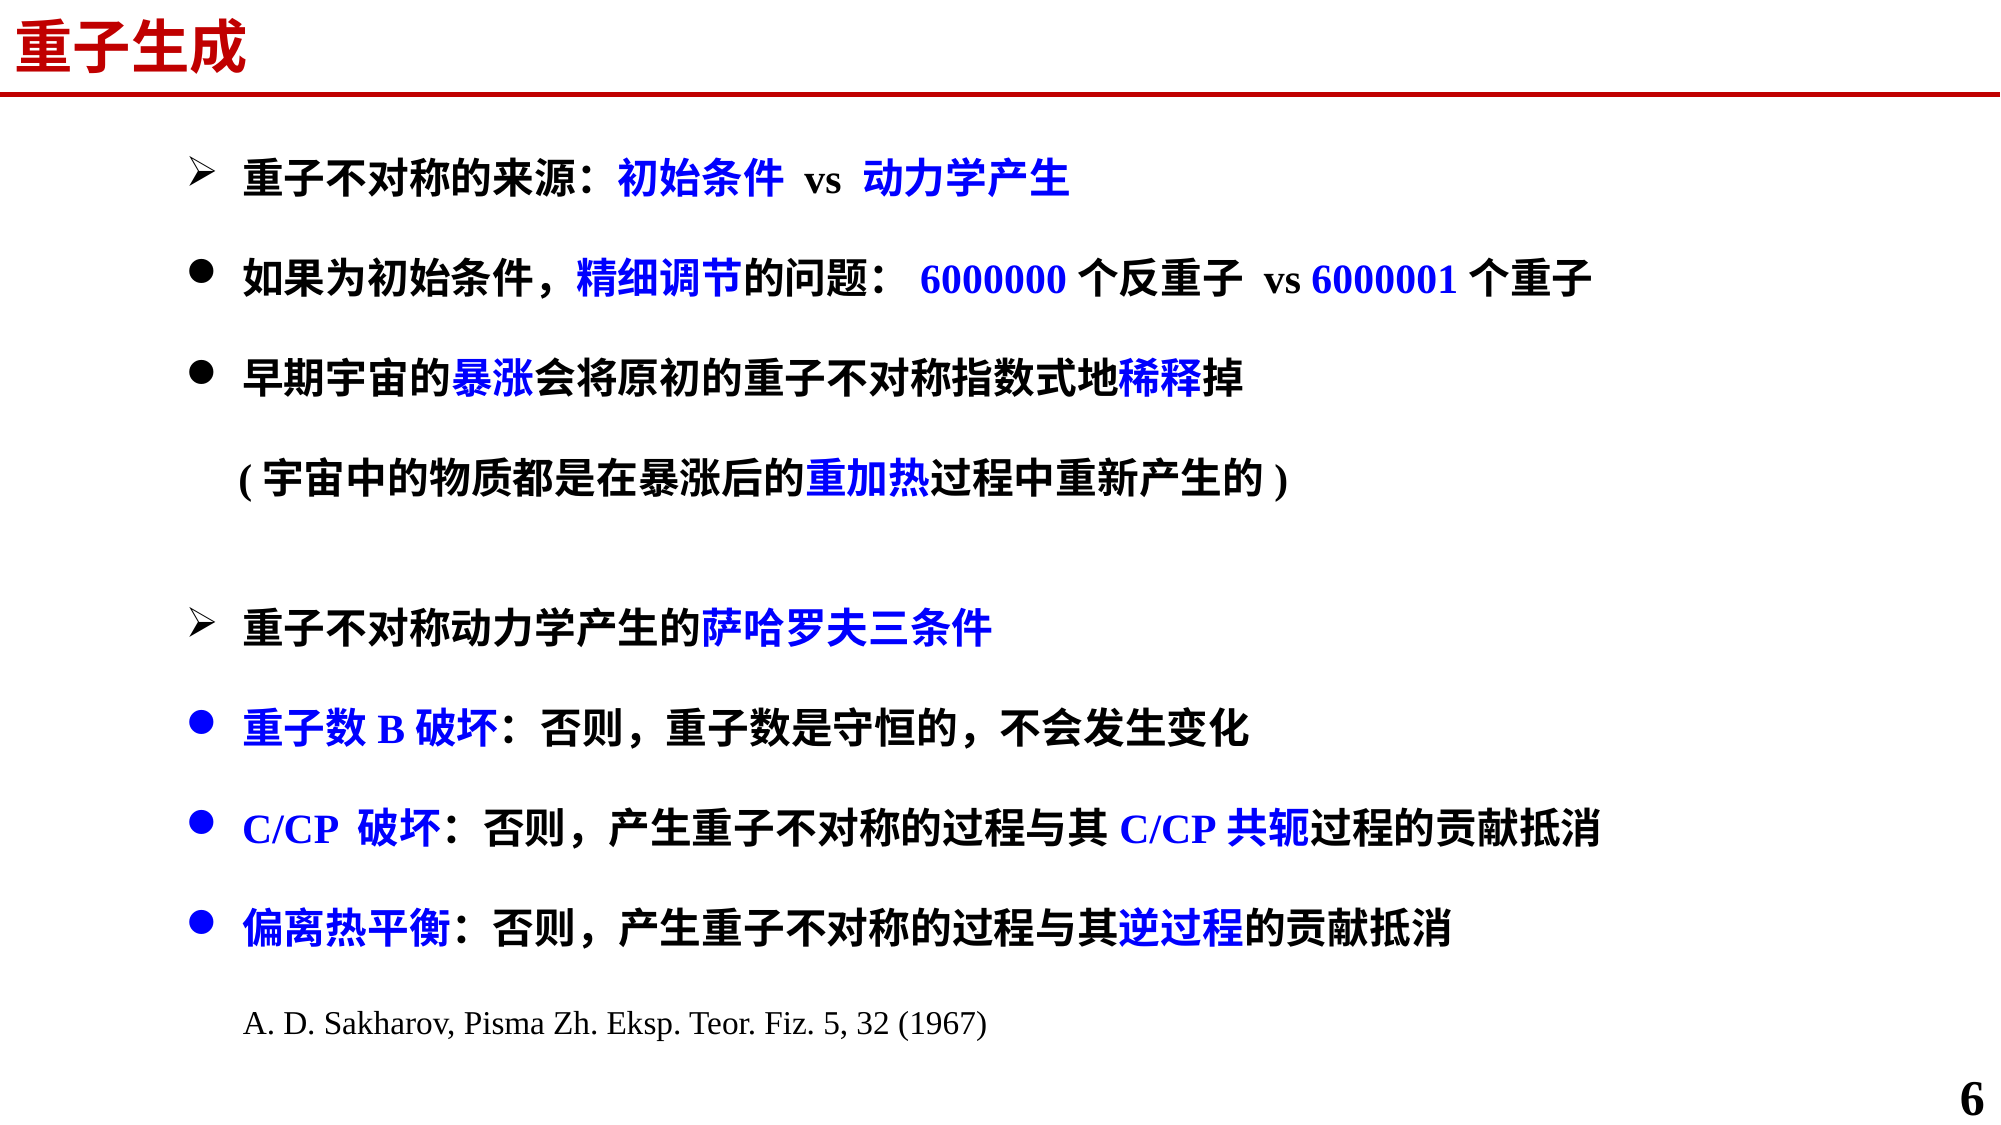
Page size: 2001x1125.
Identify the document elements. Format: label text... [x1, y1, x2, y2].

text_box 重子生成 [0, 2, 652, 88]
text_box 重子不对称的来源：初始条件 vs 动力学产生 如果为初始条件，精细调节的问题：6000000个反重子 vs 6000001个重子 早期宇宙的暴涨会将原初的重子不对称指数式地稀释掉 (宇宙中的物质都是在暴涨后的重加热过程中重新产生的) 重子不对称动力学产生的萨哈罗夫三条件 重子数B破坏：否则，重子数是守恒的，不会发生变化 C/CP 破坏：否则，产生重子不对称的过程与其C/CP共轭过程的贡献抵消 偏离热平衡：否则，产生重子不对称的过程与其逆过程的贡献抵消 A. D. Sakharov, Pisma Zh. Eksp. Teor. Fiz. 5, 32 (1967) [171, 95, 1681, 1050]
slide_number 6 [1550, 1065, 2000, 1125]
